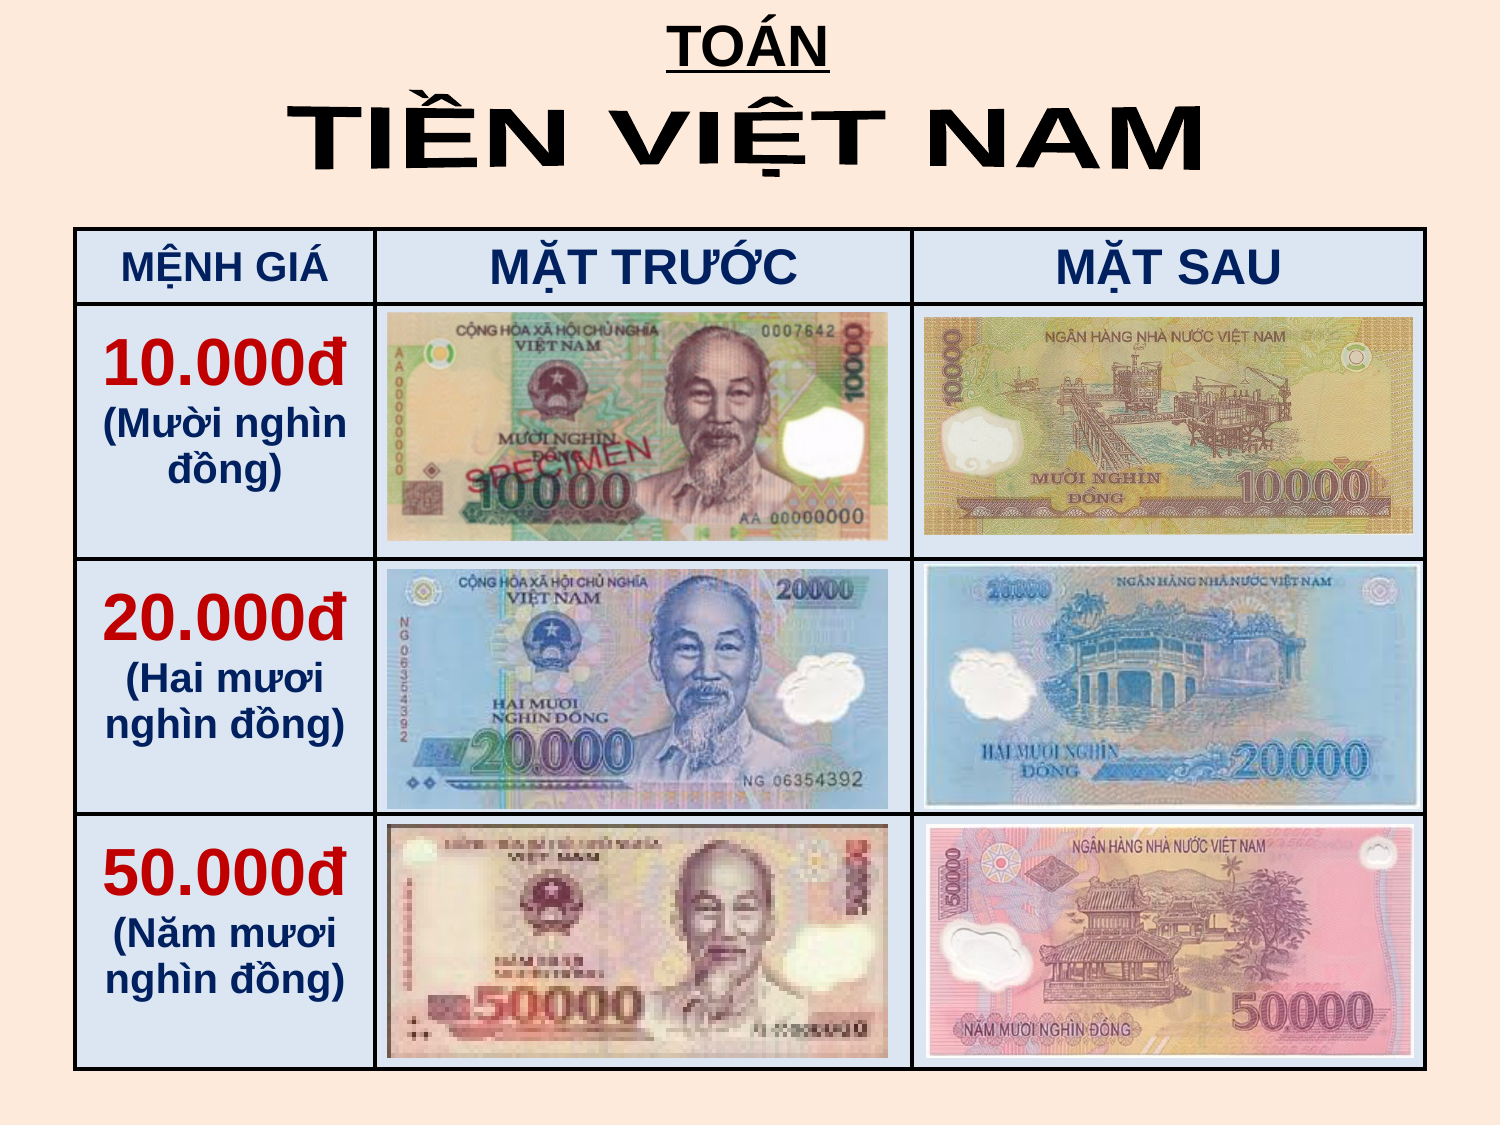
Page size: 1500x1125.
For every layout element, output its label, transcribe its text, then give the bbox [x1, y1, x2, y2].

picture [387, 569, 888, 809]
table_cell 20.000đ (Hai mươi nghìn đồng) [77, 561, 373, 812]
table_cell [377, 561, 910, 812]
picture [926, 824, 1415, 1058]
table_cell 10.000đ (Mười nghìn đồng) [77, 306, 373, 557]
text_box TOÁN [0, 1, 1496, 86]
table_header MẶT SAU [914, 231, 1423, 302]
table_cell [914, 561, 1423, 812]
table_cell 50.000đ (Năm mươi nghìn đồng) [77, 816, 373, 1067]
picture [387, 824, 888, 1058]
picture [387, 312, 888, 541]
table_cell [914, 306, 1423, 557]
picture [924, 317, 1413, 536]
table_header MẶT TRƯỚC [377, 231, 910, 302]
table_cell [377, 816, 910, 1067]
table_header MỆNH GIÁ [77, 231, 373, 302]
picture [924, 564, 1420, 809]
table_cell [914, 816, 1423, 1067]
table_cell [377, 306, 910, 557]
